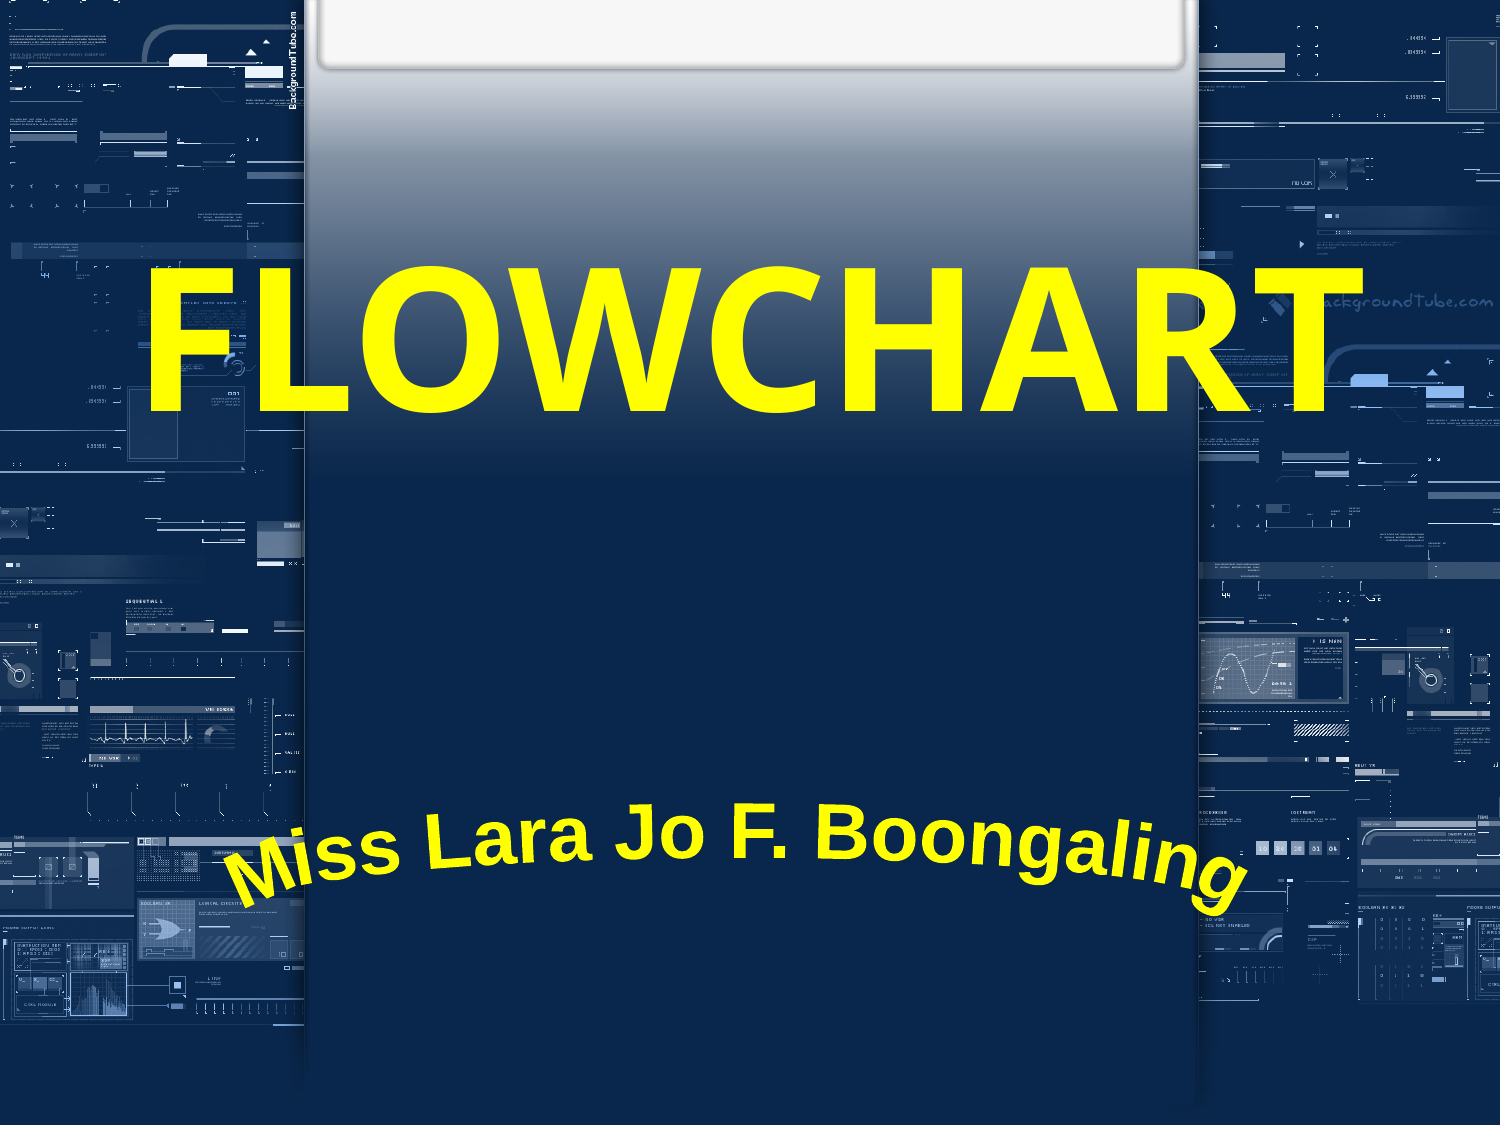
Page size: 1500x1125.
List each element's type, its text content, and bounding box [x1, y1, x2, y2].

picture [0, 0, 1500, 1125]
title FLOWCHART [75, 237, 1425, 425]
